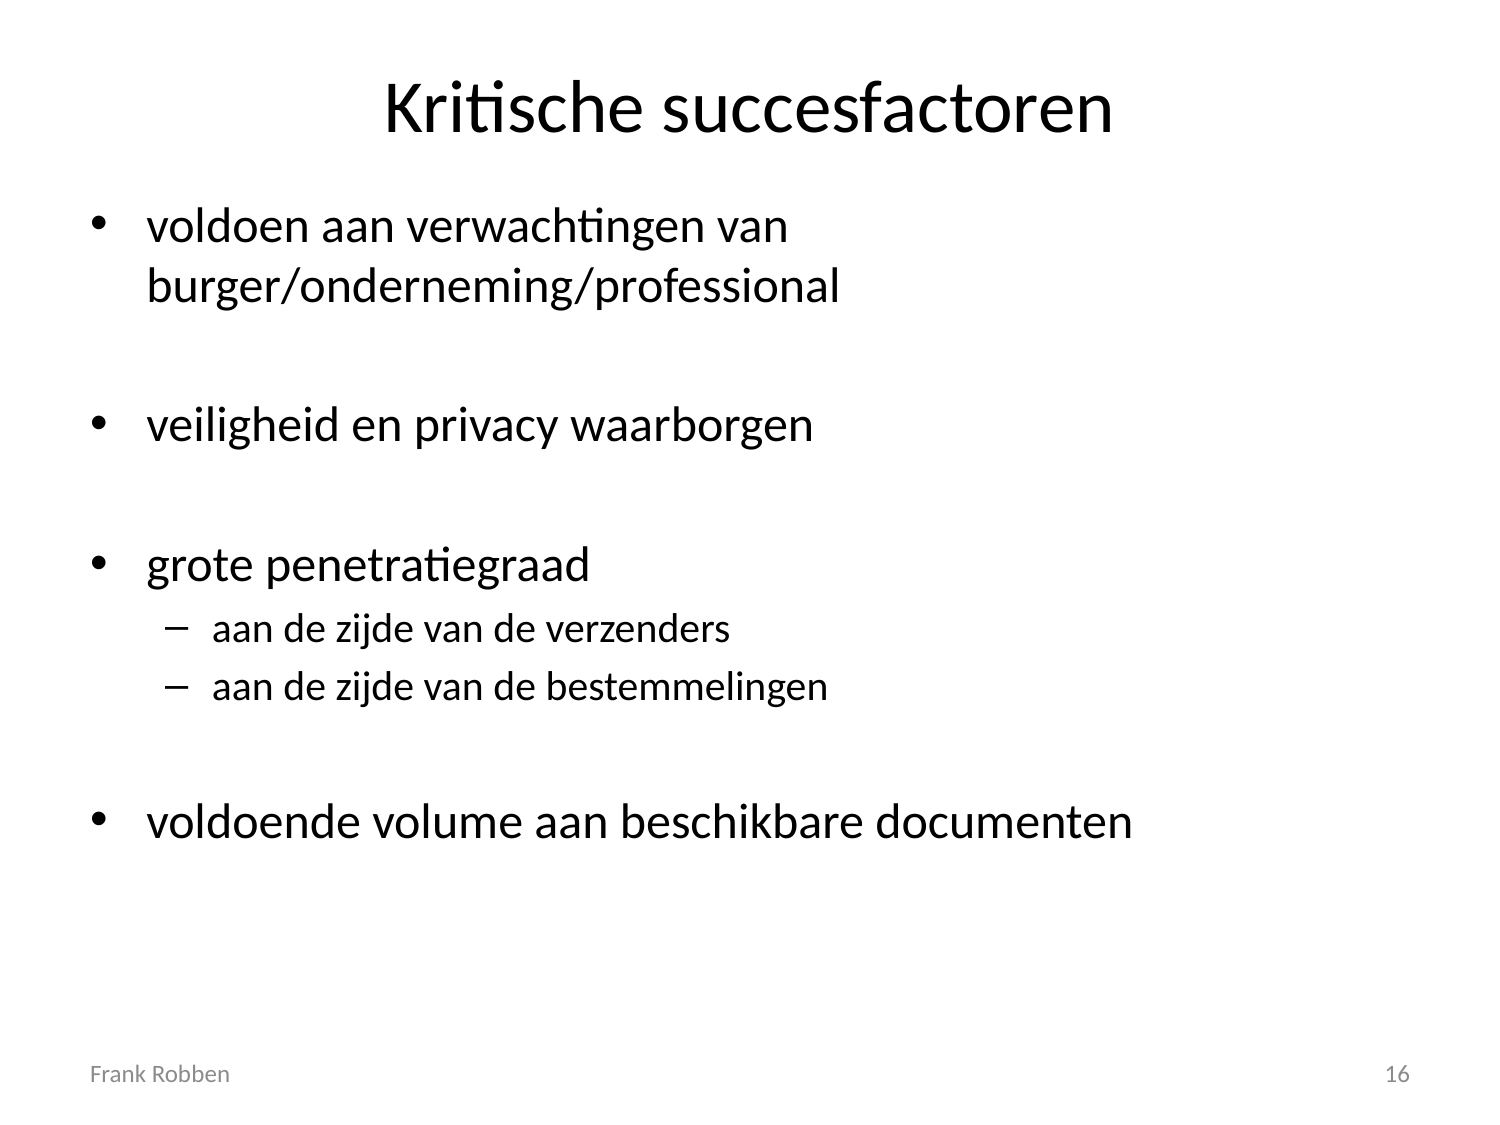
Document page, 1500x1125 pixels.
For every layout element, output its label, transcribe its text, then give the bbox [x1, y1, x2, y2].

title Kritische succesfactoren [75, 45, 1425, 161]
slide_number 16 [1074, 1042, 1425, 1103]
slide_number Frank Robben [75, 1042, 425, 1103]
list voldoen aan verwachtingen van burger/onderneming/professional veiligheid en privacy waarborgen grote penetratiegraad aan de zijde van de verzenders aan de zijde van de bestemmelingen voldoende volume aan beschikbare documenten [75, 184, 1425, 1005]
